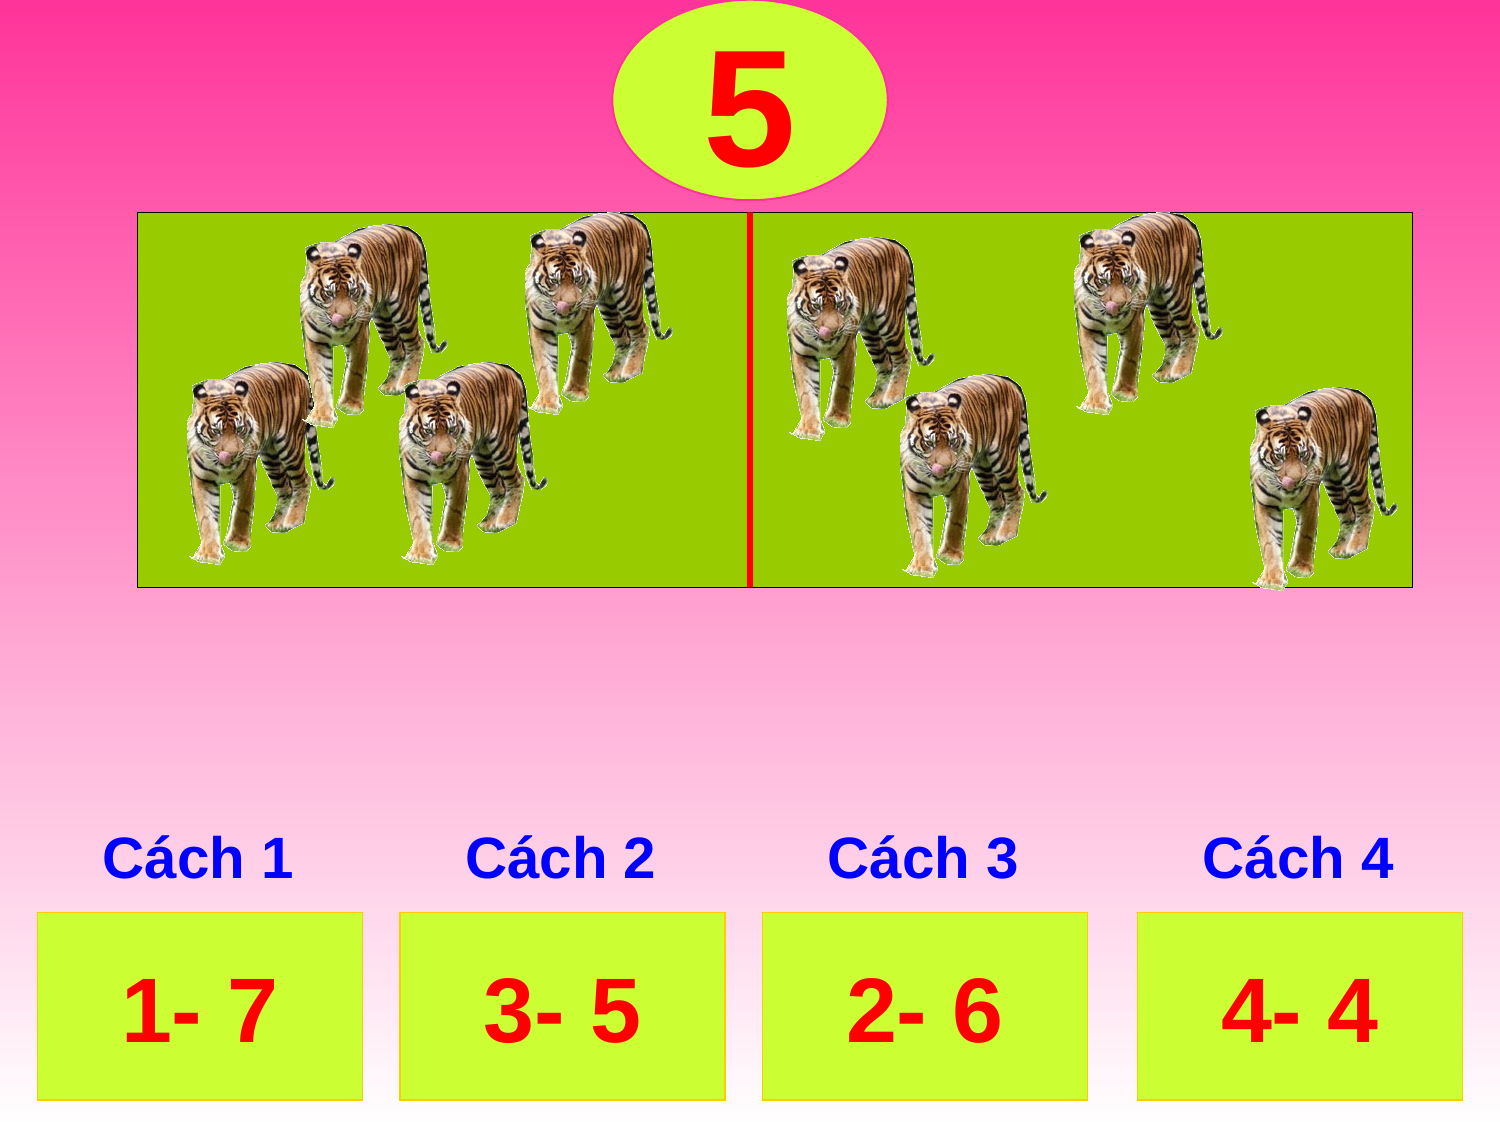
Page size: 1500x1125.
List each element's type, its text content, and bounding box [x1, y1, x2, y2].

text_box 2- 6 [762, 912, 1088, 1100]
text_box 5 [612, 0, 888, 201]
picture [1074, 212, 1228, 429]
text_box [137, 212, 750, 588]
text_box Cách 3 [812, 812, 1034, 898]
text_box 3- 5 [399, 912, 725, 1100]
text_box Cách 2 [450, 812, 672, 898]
text_box Cách 1 [87, 812, 309, 898]
text_box 1- 7 [37, 912, 363, 1100]
picture [787, 237, 1053, 591]
text_box Cách 4 [1187, 812, 1409, 898]
picture [187, 212, 678, 579]
text_box 4- 4 [1137, 912, 1463, 1100]
picture [1249, 387, 1403, 604]
text_box [751, 212, 1413, 588]
